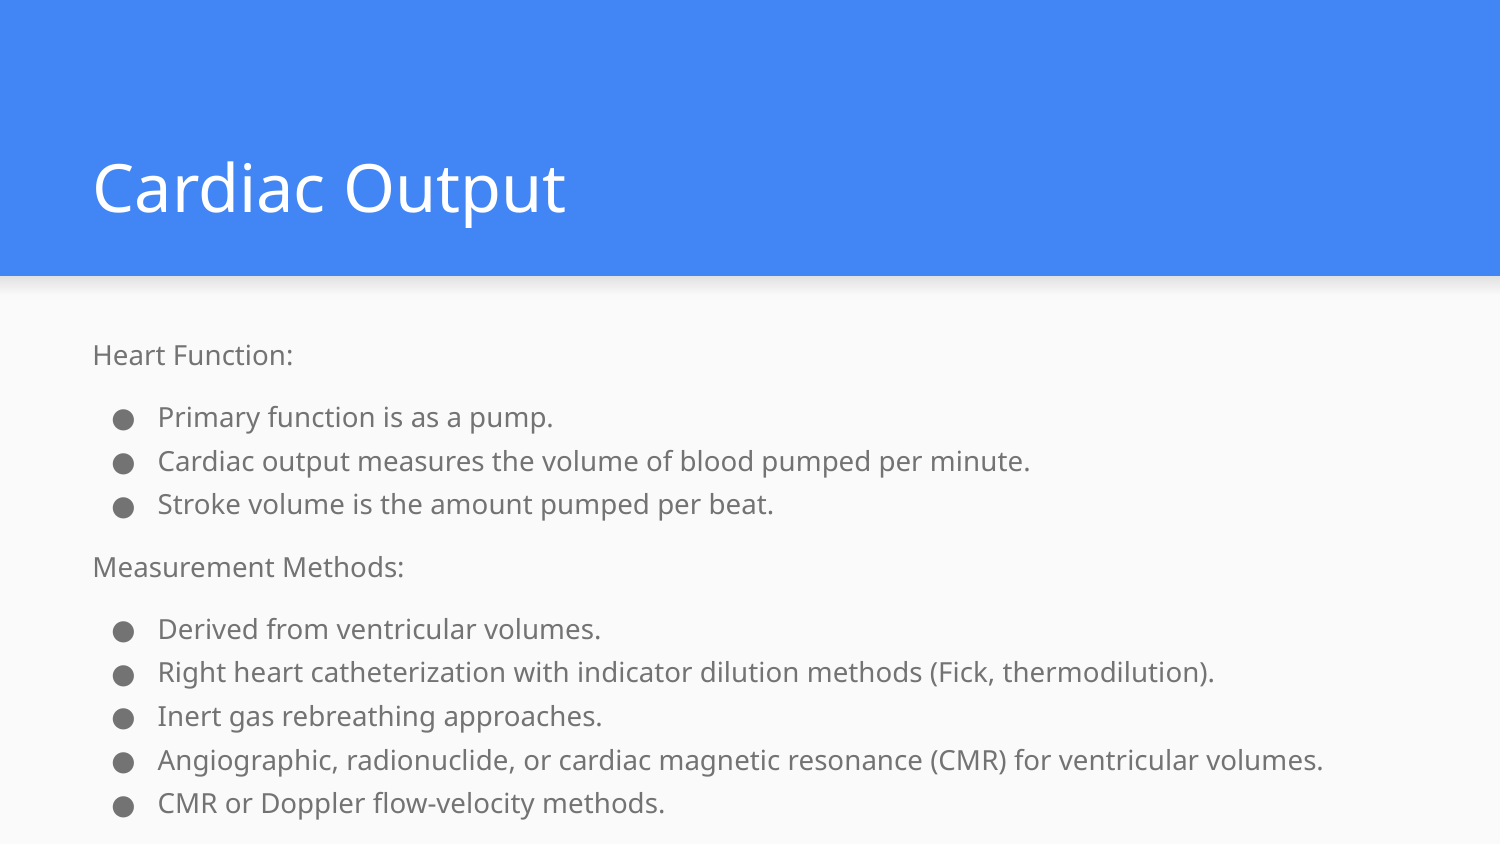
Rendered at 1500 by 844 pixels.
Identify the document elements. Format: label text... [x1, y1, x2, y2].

title Cardiac Output [77, 121, 1427, 248]
list Heart Function: Primary function is as a pump. Cardiac output measures the volume of blood pumped per minute. Stroke volume is the amount pumped per beat. Measurement Methods: Derived from ventricular volumes. Right heart catheterization with indicator dilution methods (Fick, thermodilution). Inert gas rebreathing approaches. Angiographic, radionuclide, or cardiac magnetic resonance (CMR) for ventricular volumes. CMR or Doppler flow-velocity methods. [77, 314, 1427, 844]
